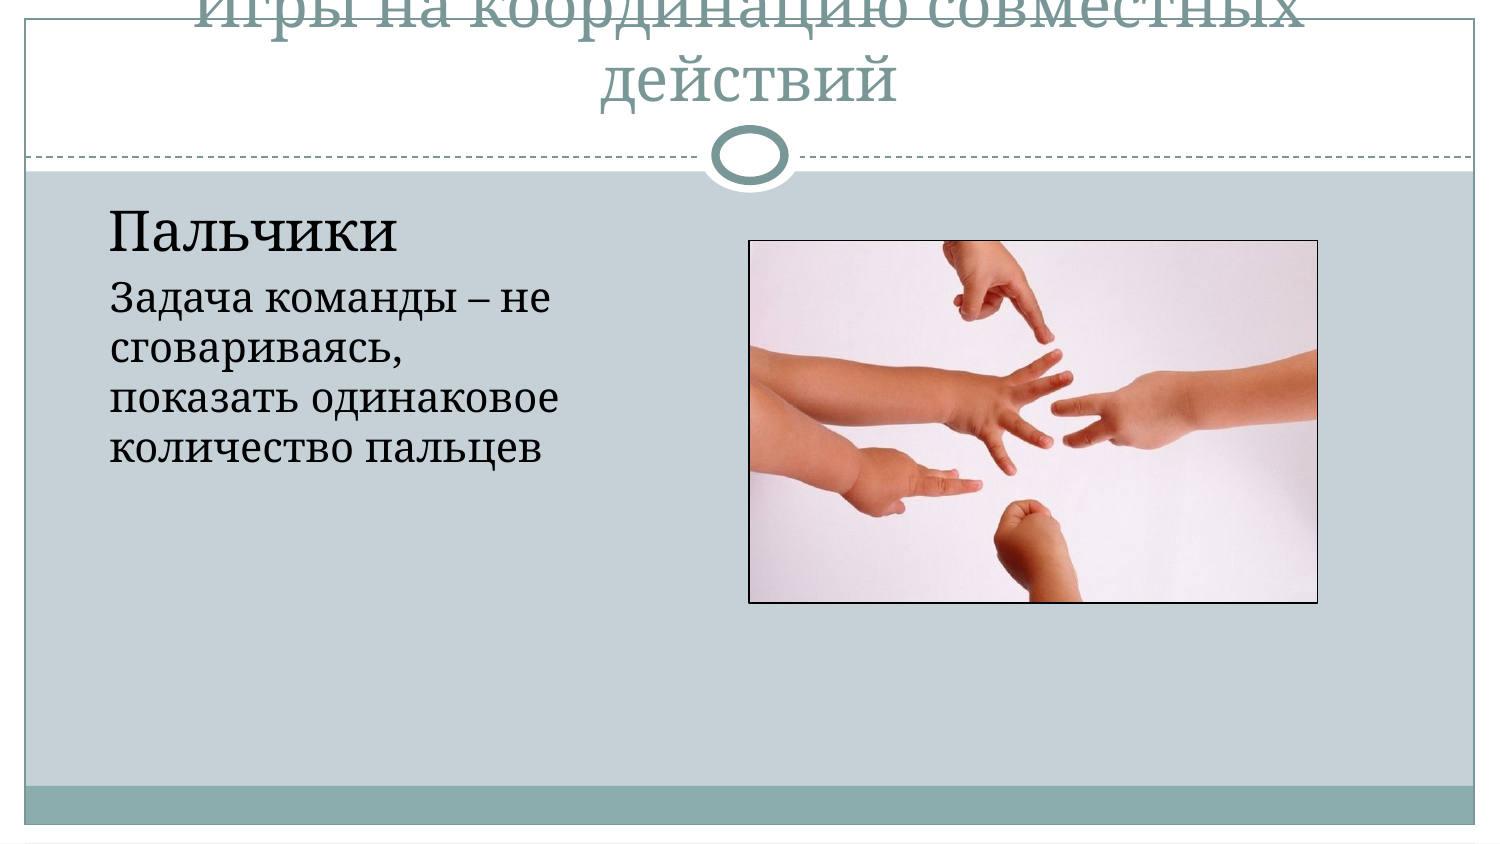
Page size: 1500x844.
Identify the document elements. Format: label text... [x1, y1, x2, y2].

list Пальчики Задача команды – не сговариваясь, показать одинаковое количество пальцев [49, 187, 585, 751]
title Игры на координацию совместных действий [49, 28, 1450, 122]
picture [749, 240, 1318, 603]
